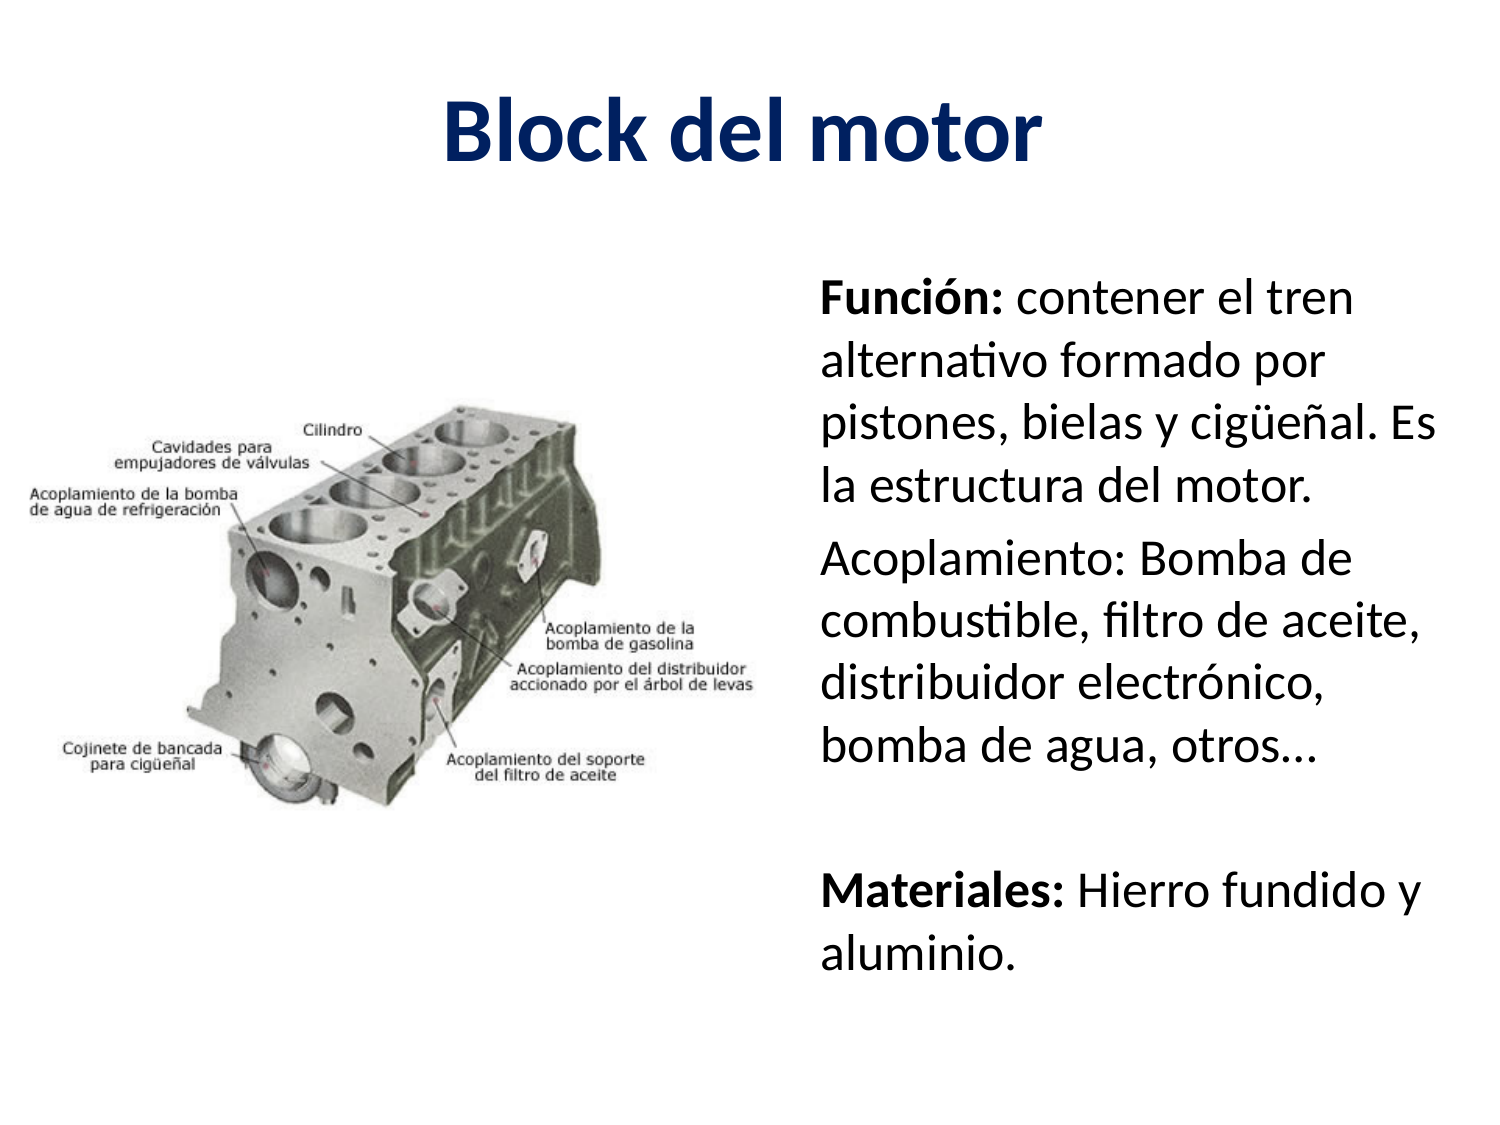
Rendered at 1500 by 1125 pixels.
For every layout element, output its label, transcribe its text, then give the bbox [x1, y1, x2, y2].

title Block del motor [68, 30, 1419, 219]
picture [29, 385, 760, 835]
text_box Función: contener el tren alternativo formado por pistones, bielas y cigüeñal. Es la estructura del motor. Acoplamiento: Bomba de combustible, filtro de aceite, distribuidor electrónico, bomba de agua, otros… Materiales: Hierro fundido y aluminio. [805, 255, 1467, 1000]
